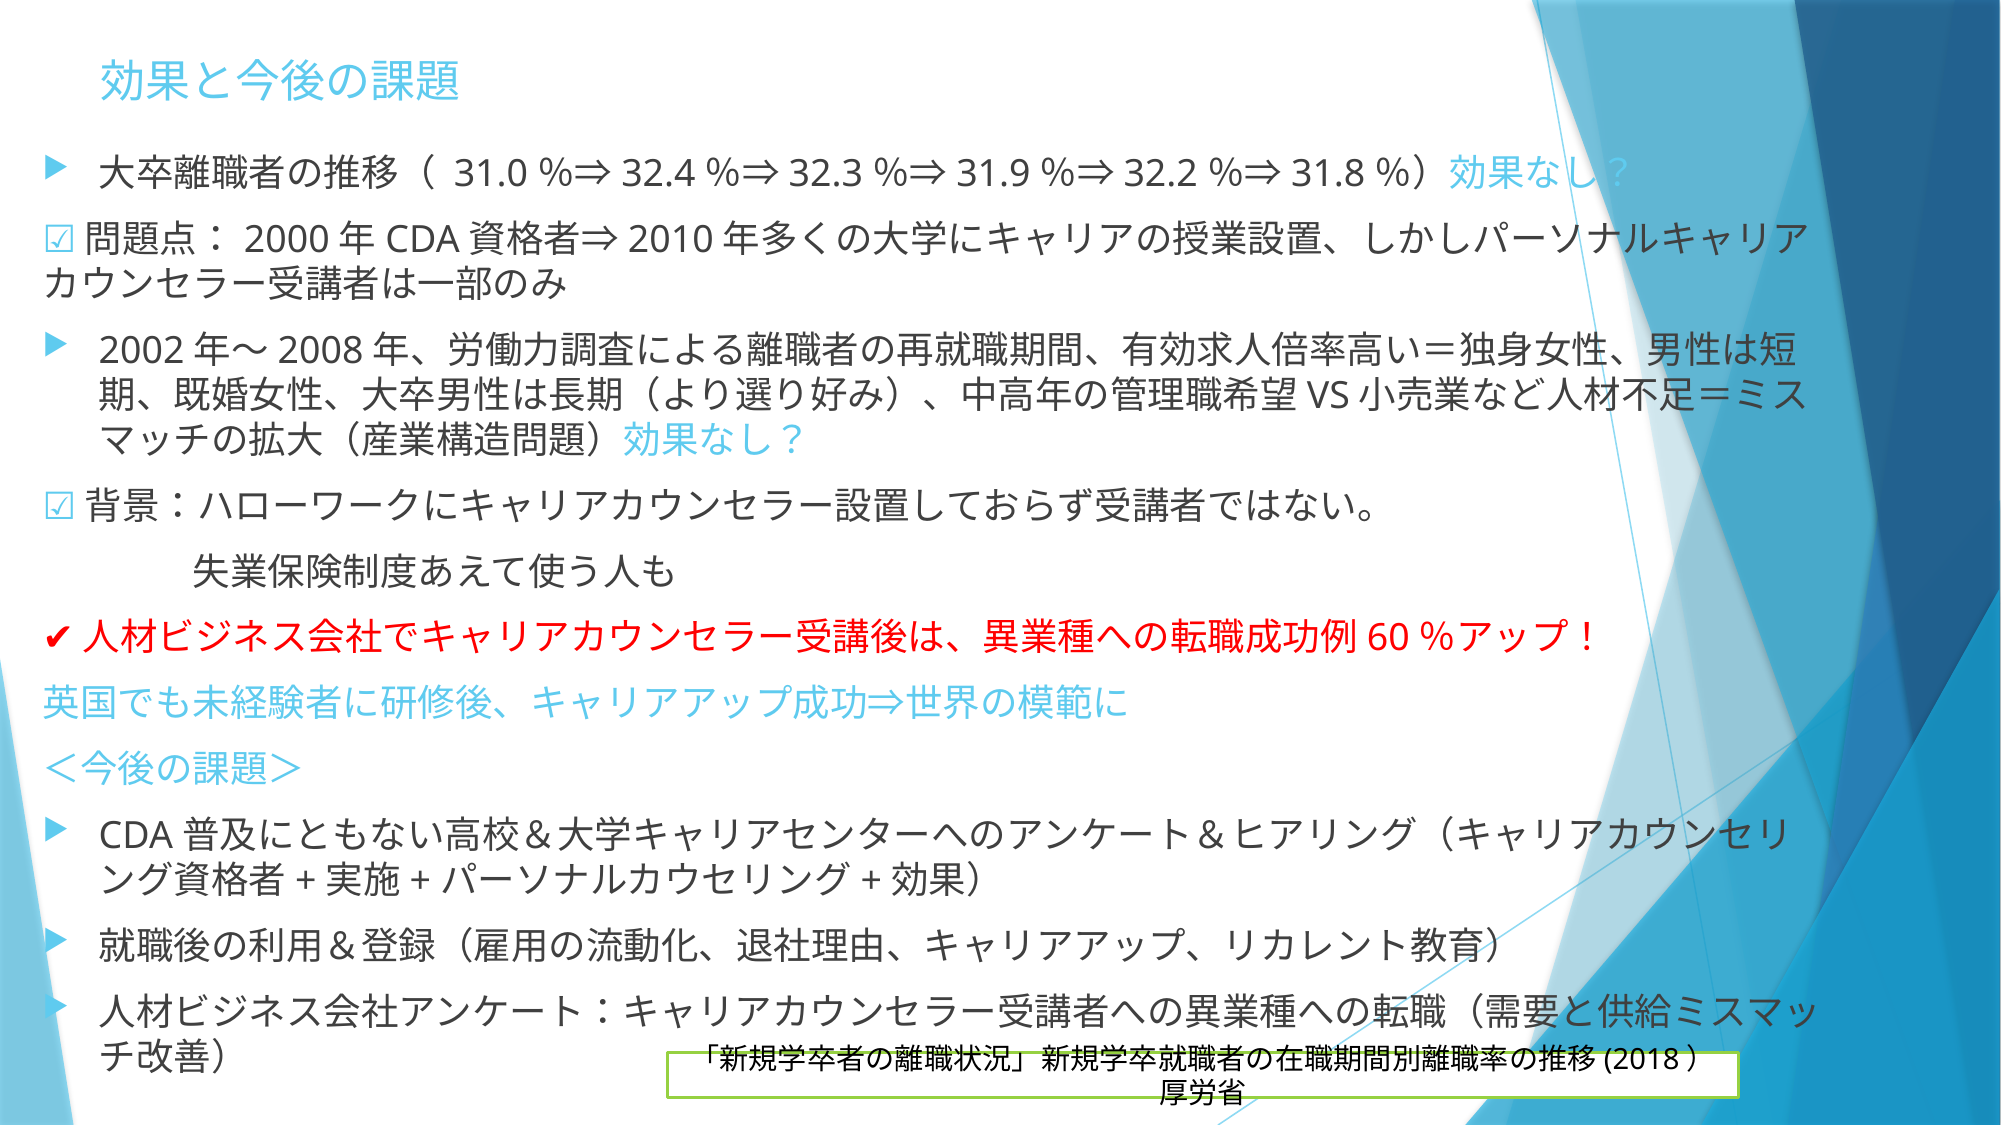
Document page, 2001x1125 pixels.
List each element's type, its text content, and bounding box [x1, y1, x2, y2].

title 効果と今後の課題 [85, 45, 1496, 115]
list 大卒離職者の推移（ 31.0％⇒32.4％⇒32.3％⇒31.9％⇒32.2％⇒31.8％）効果なし？ ☑問題点：2000年CDA資格者⇒2010年多くの大学にキャリアの授業設置、しかしパーソナルキャリアカウンセラー受講者は一部のみ 2002年～2008年、労働力調査による離職者の再就職期間、有効求人倍率高い＝独身女性、男性は短期、既婚女性、大卒男性は長期（より選り好み）、中高年の管理職希望VS小売業など人材不足＝ミスマッチの拡大（産業構造問題）効果なし？ ☑背景：ハローワークにキャリアカウンセラー設置しておらず受講者ではない。 失業保険制度あえて使う人も ✔人材ビジネス会社でキャリアカウンセラー受講後は、異業種への転職成功例60％アップ！ 英国でも未経験者に研修後、キャリアアップ成功⇒世界の模範に ＜今後の課題＞ CDA普及にともない高校＆大学キャリアセンターへのアンケート＆ヒアリング（キャリアカウンセリング資格者+実施+パーソナルカウセリング+効果） 就職後の利用＆登録（雇用の流動化、退社理由、キャリアアップ、リカレント教育） 人材ビジネス会社アンケート：キャリアカウンセラー受講者への異業種への転職（需要と供給ミスマッチ改善） [27, 141, 1843, 1125]
text_box 「新規学卒者の離職状況」新規学卒就職者の在職期間別離職率の推移(2018）厚労省 [666, 1051, 1740, 1099]
